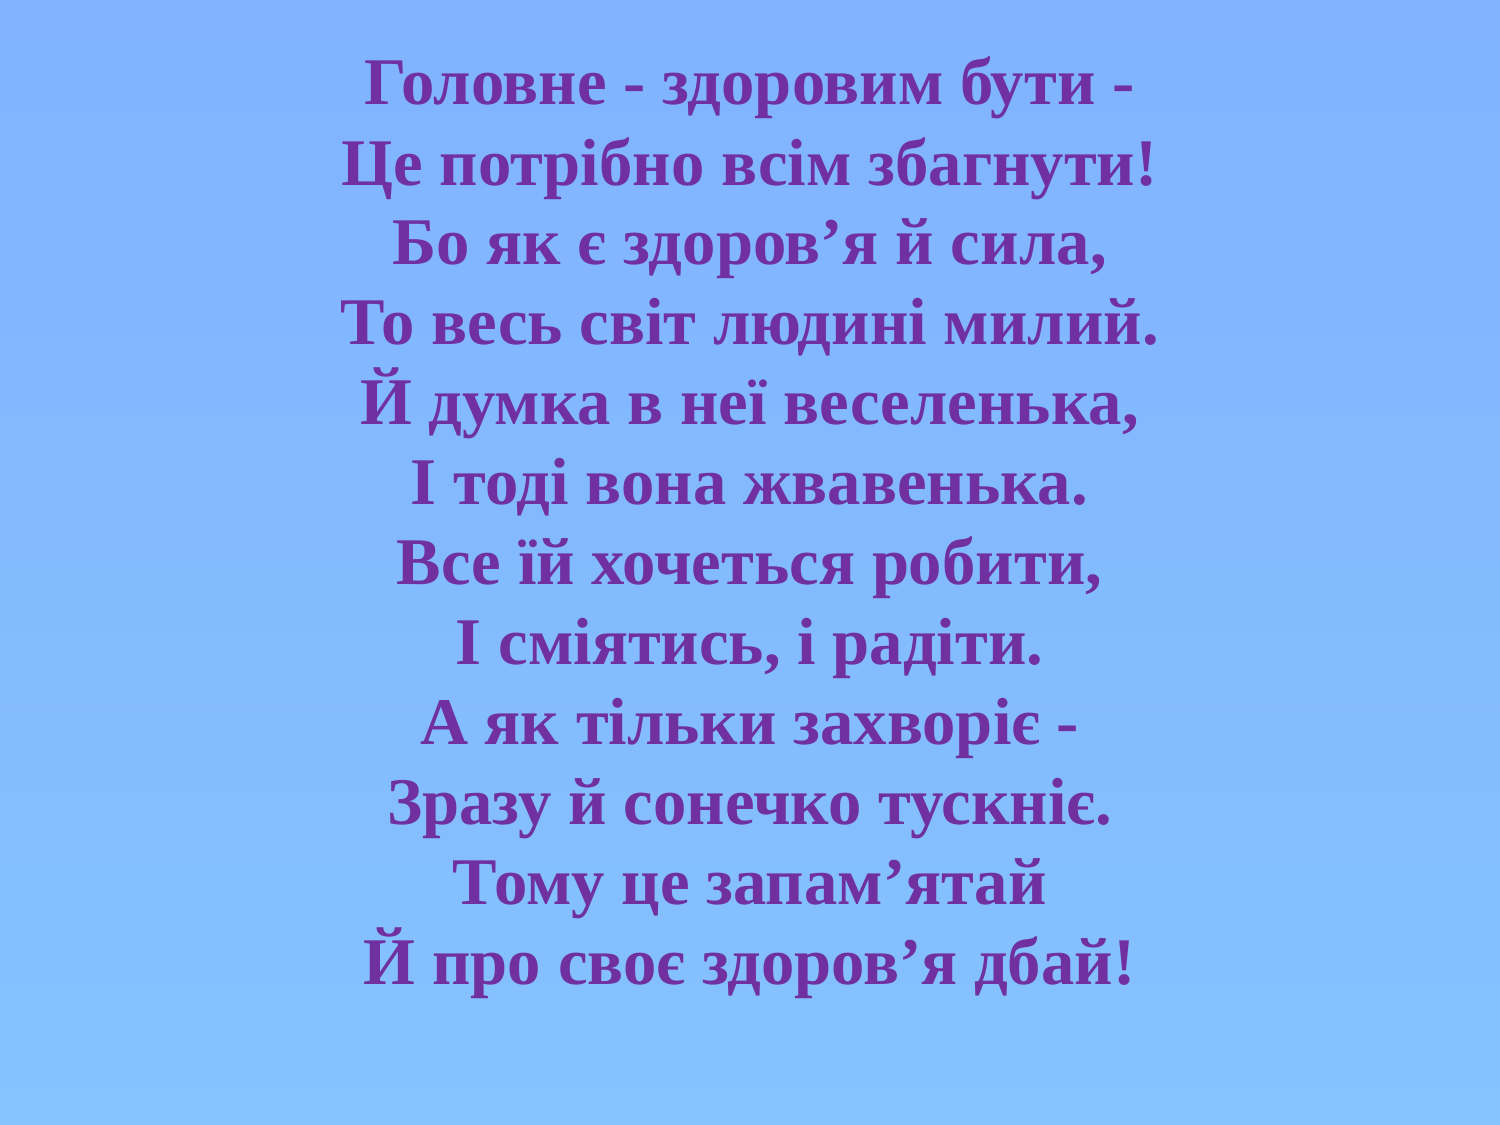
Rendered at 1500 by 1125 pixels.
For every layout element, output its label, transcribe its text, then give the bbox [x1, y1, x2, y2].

text_box Головне - здоровим бути - Це потрібно всім збагнути! Бо як є здоров’я й сила, То весь світ людині милий. Й думка в неї веселенька, І тоді вона жвавенька. Все їй хочеться робити, І сміятись, і радіти. А як тільки захворіє - Зразу й сонечко тускніє. Тому це запам’ятай Й про своє здоров’я дбай! [29, 30, 1471, 1006]
